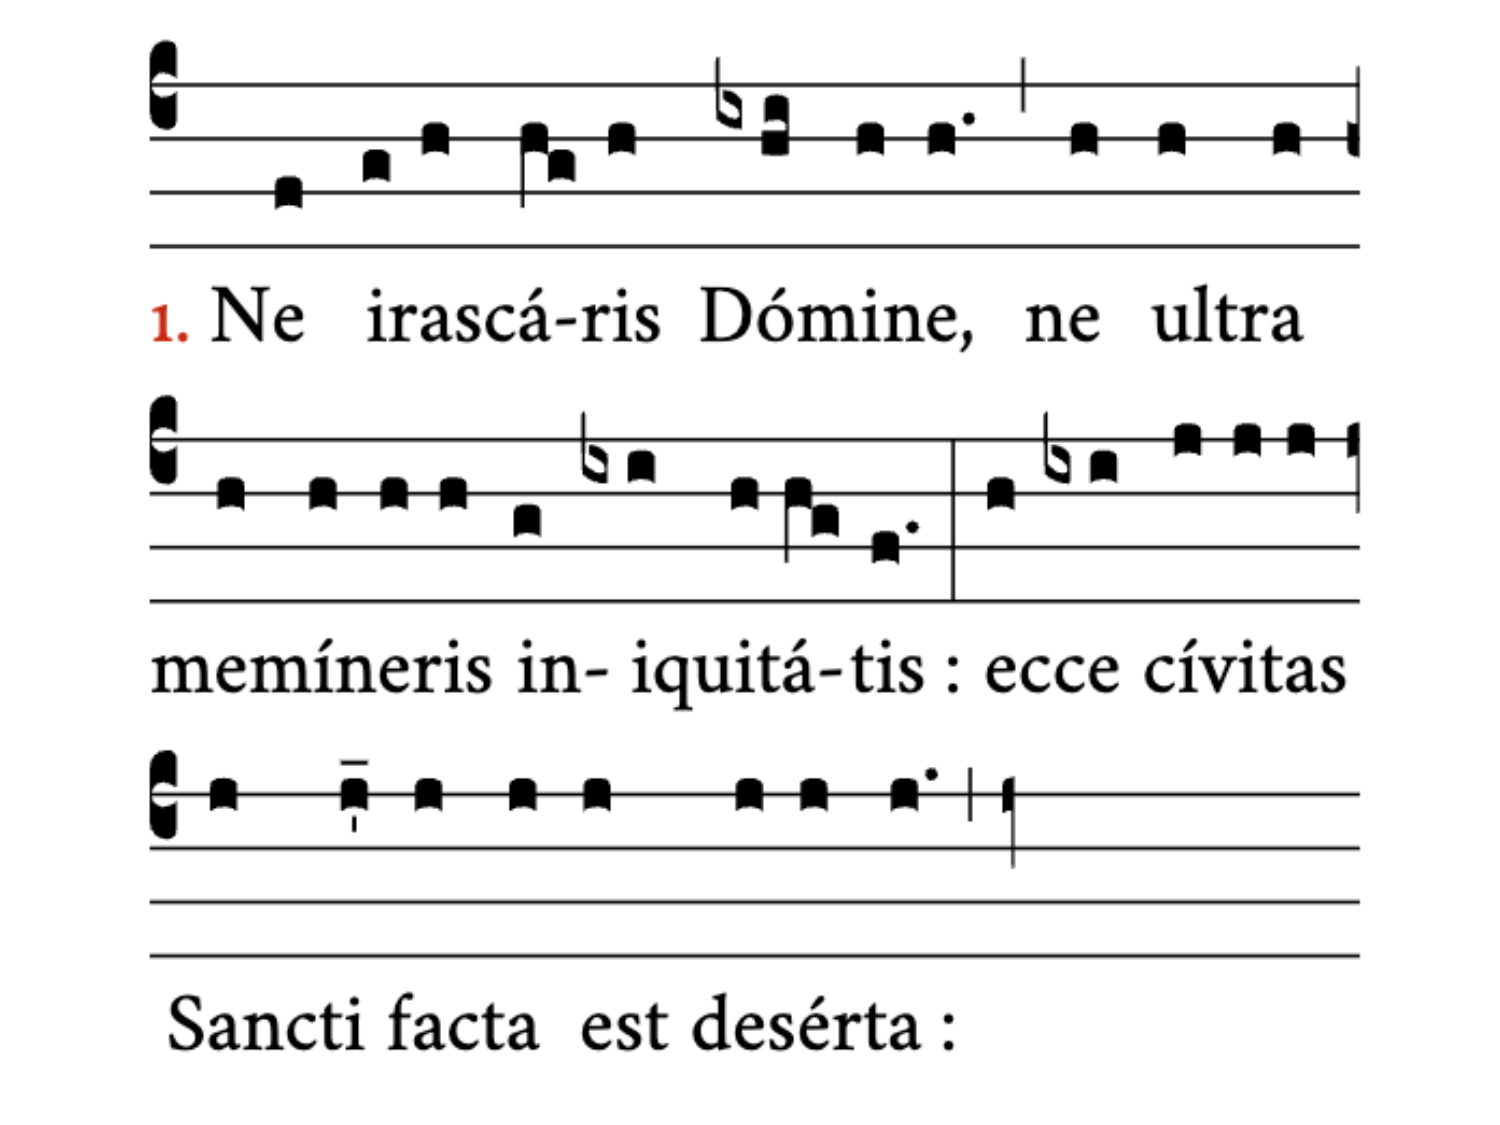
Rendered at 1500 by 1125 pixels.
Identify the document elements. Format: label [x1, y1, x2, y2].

picture [118, 36, 1382, 1089]
